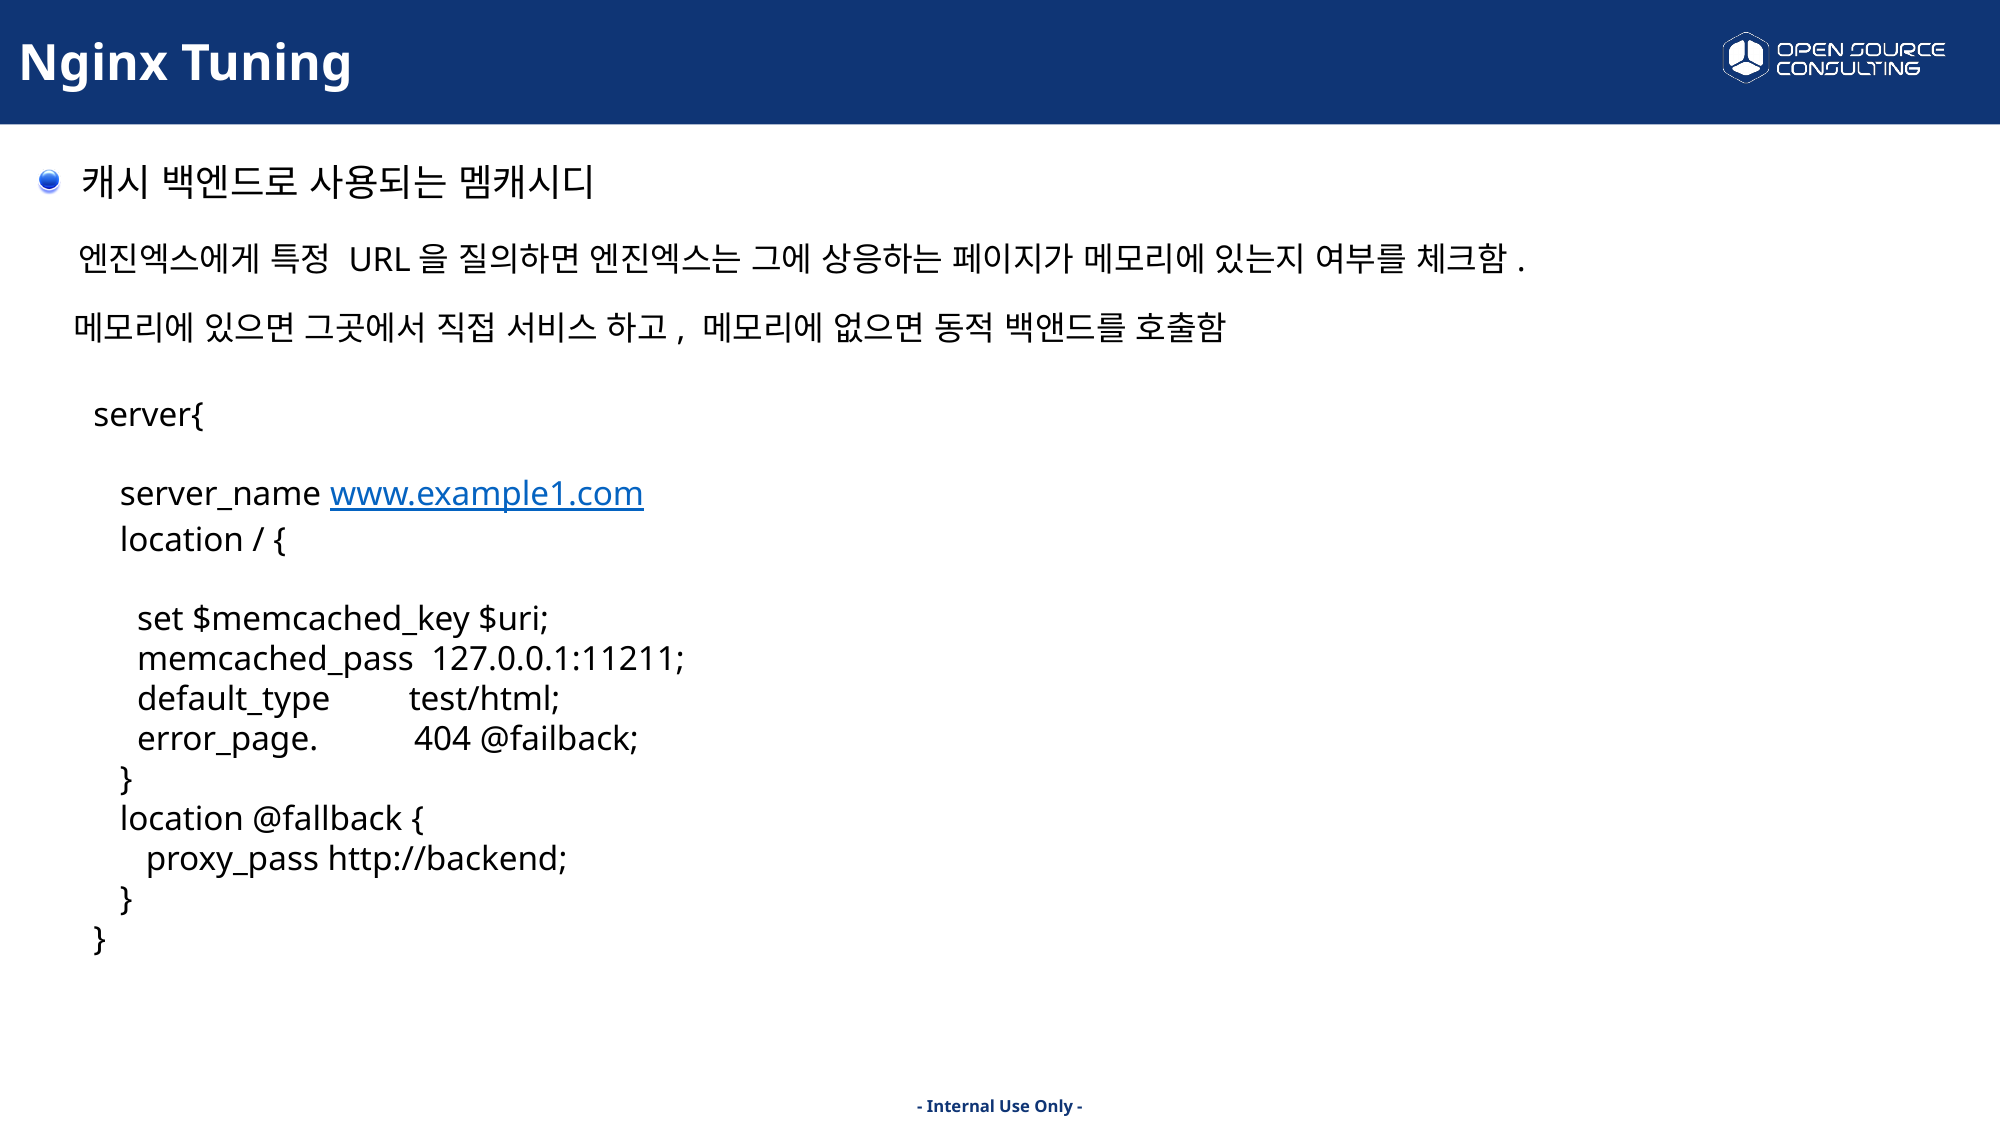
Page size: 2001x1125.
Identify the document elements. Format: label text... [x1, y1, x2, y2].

picture [37, 168, 61, 195]
picture [1707, 18, 1957, 97]
text_box Nginx Tuning [4, 30, 860, 99]
text_box server{ server_name www.example1.com location / { set $memcached_key $uri; memcached_pass 127.0.0.1:11211; default_type test/html; error_page. 404 @failback; } location @fallback { proxy_pass http://backend; } } [78, 385, 823, 965]
text_box 캐시 백엔드로 사용되는 멤캐시디 엔진엑스에게 특정 URL을 질의하면 엔진엑스는 그에 상응하는 페이지가 메모리에 있는지 여부를 체크함. 메모리에 있으면 그곳에서 직접 서비스 하고, 메모리에 없으면 동적 백앤드를 호출함 [22, 147, 2000, 355]
